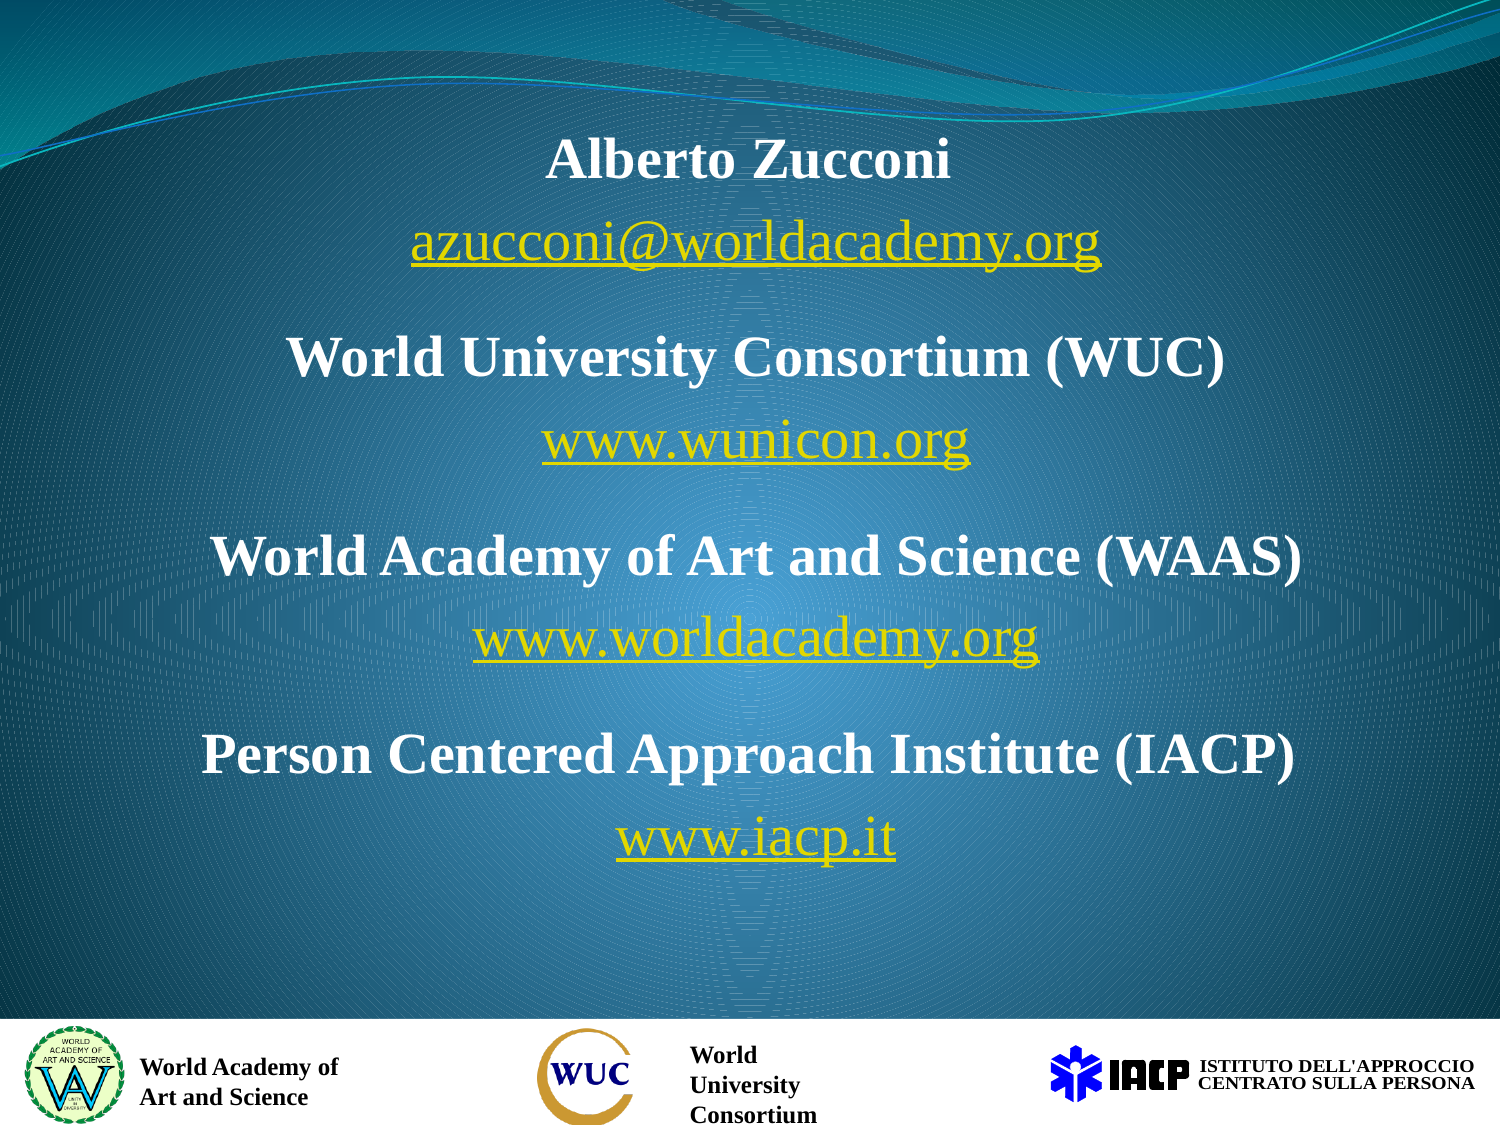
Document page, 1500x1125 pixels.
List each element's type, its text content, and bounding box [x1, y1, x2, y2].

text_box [0, 1018, 1500, 1125]
list Alberto Zucconi azucconi@worldacademy.org World University Consortium (WUC) www.wunicon.org World Academy of Art and Science (WAAS) www.worldacademy.org Person Centered Approach Institute (IACP) www.iacp.it [74, 112, 1438, 951]
